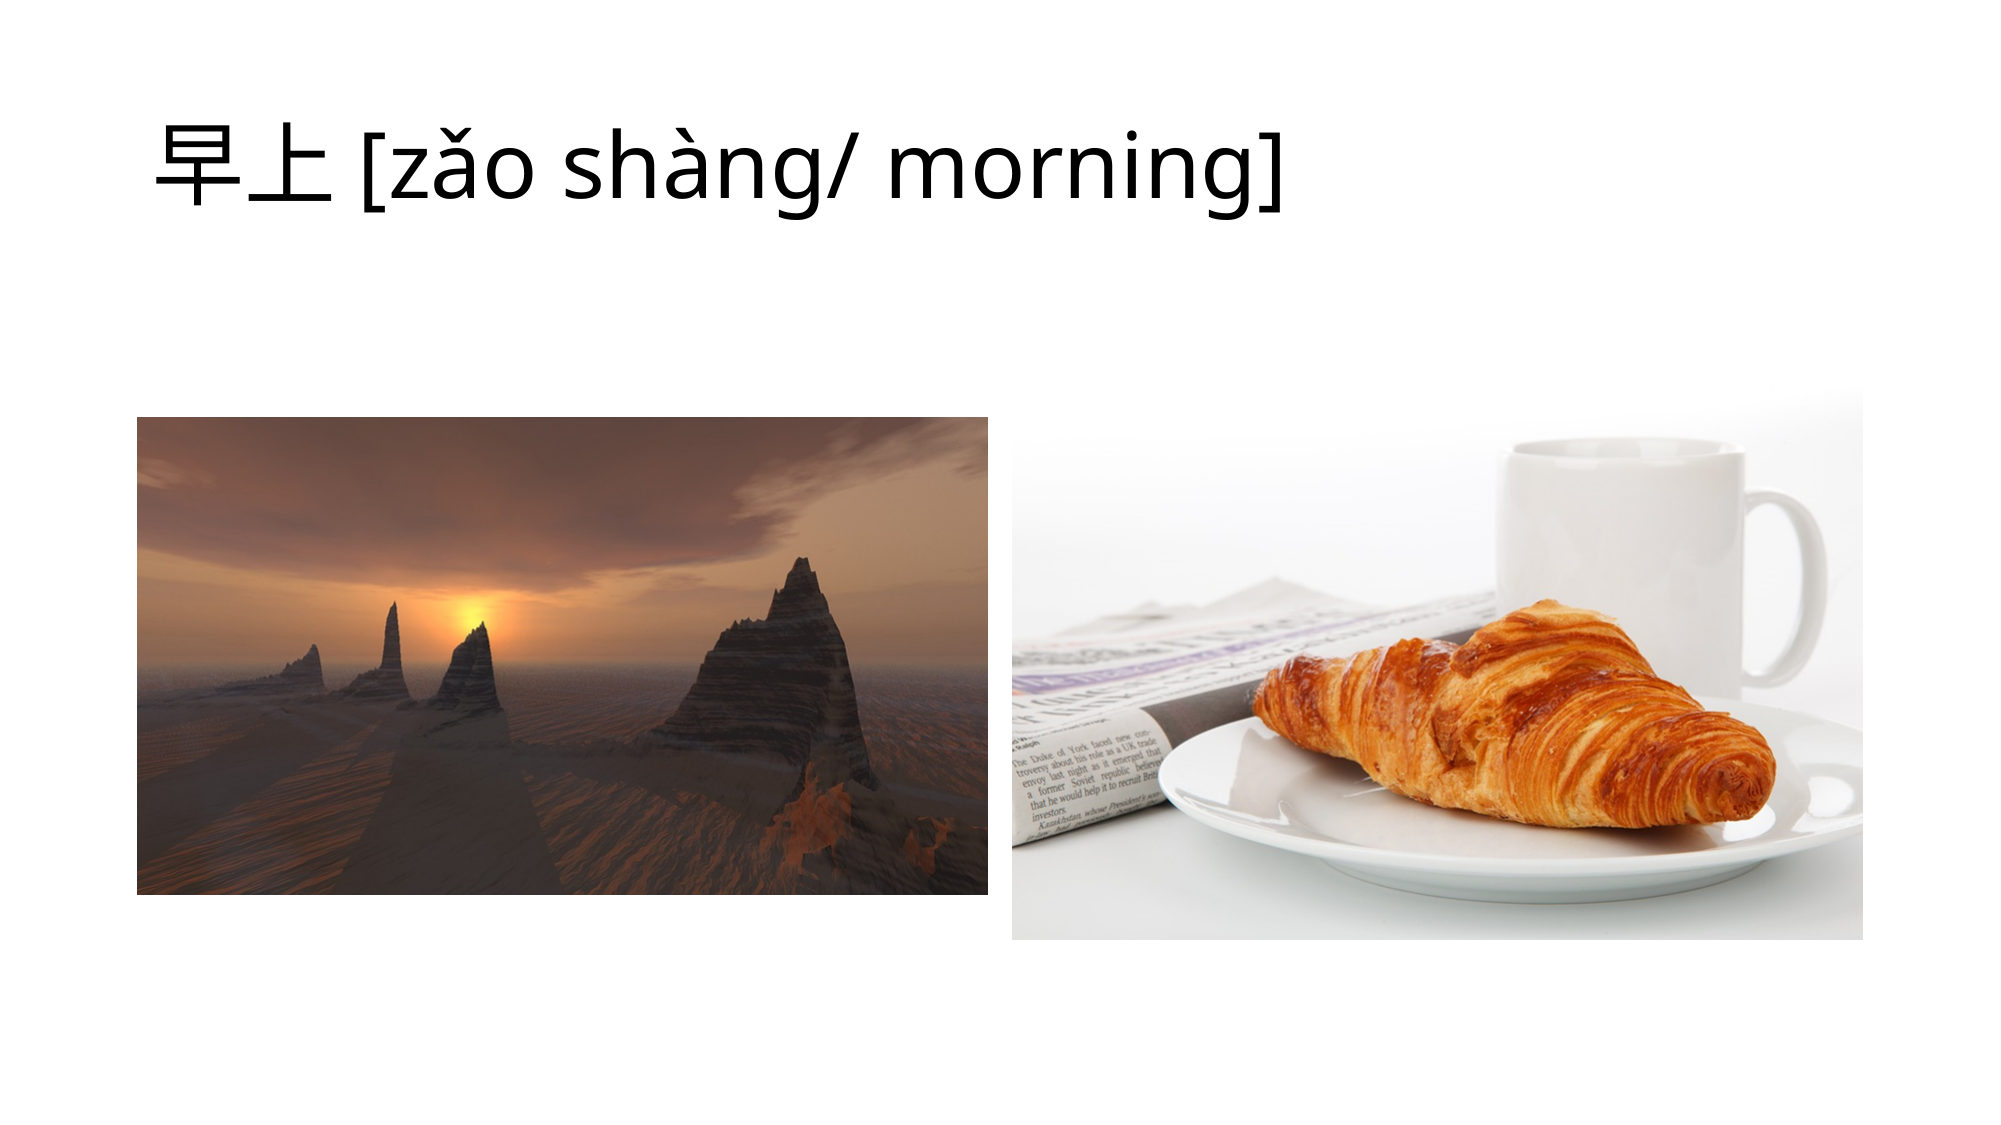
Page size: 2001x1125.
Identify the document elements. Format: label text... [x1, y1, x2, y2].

title 早上[zǎo shàng/ morning] [137, 59, 1863, 278]
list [1012, 373, 1863, 940]
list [137, 417, 988, 895]
